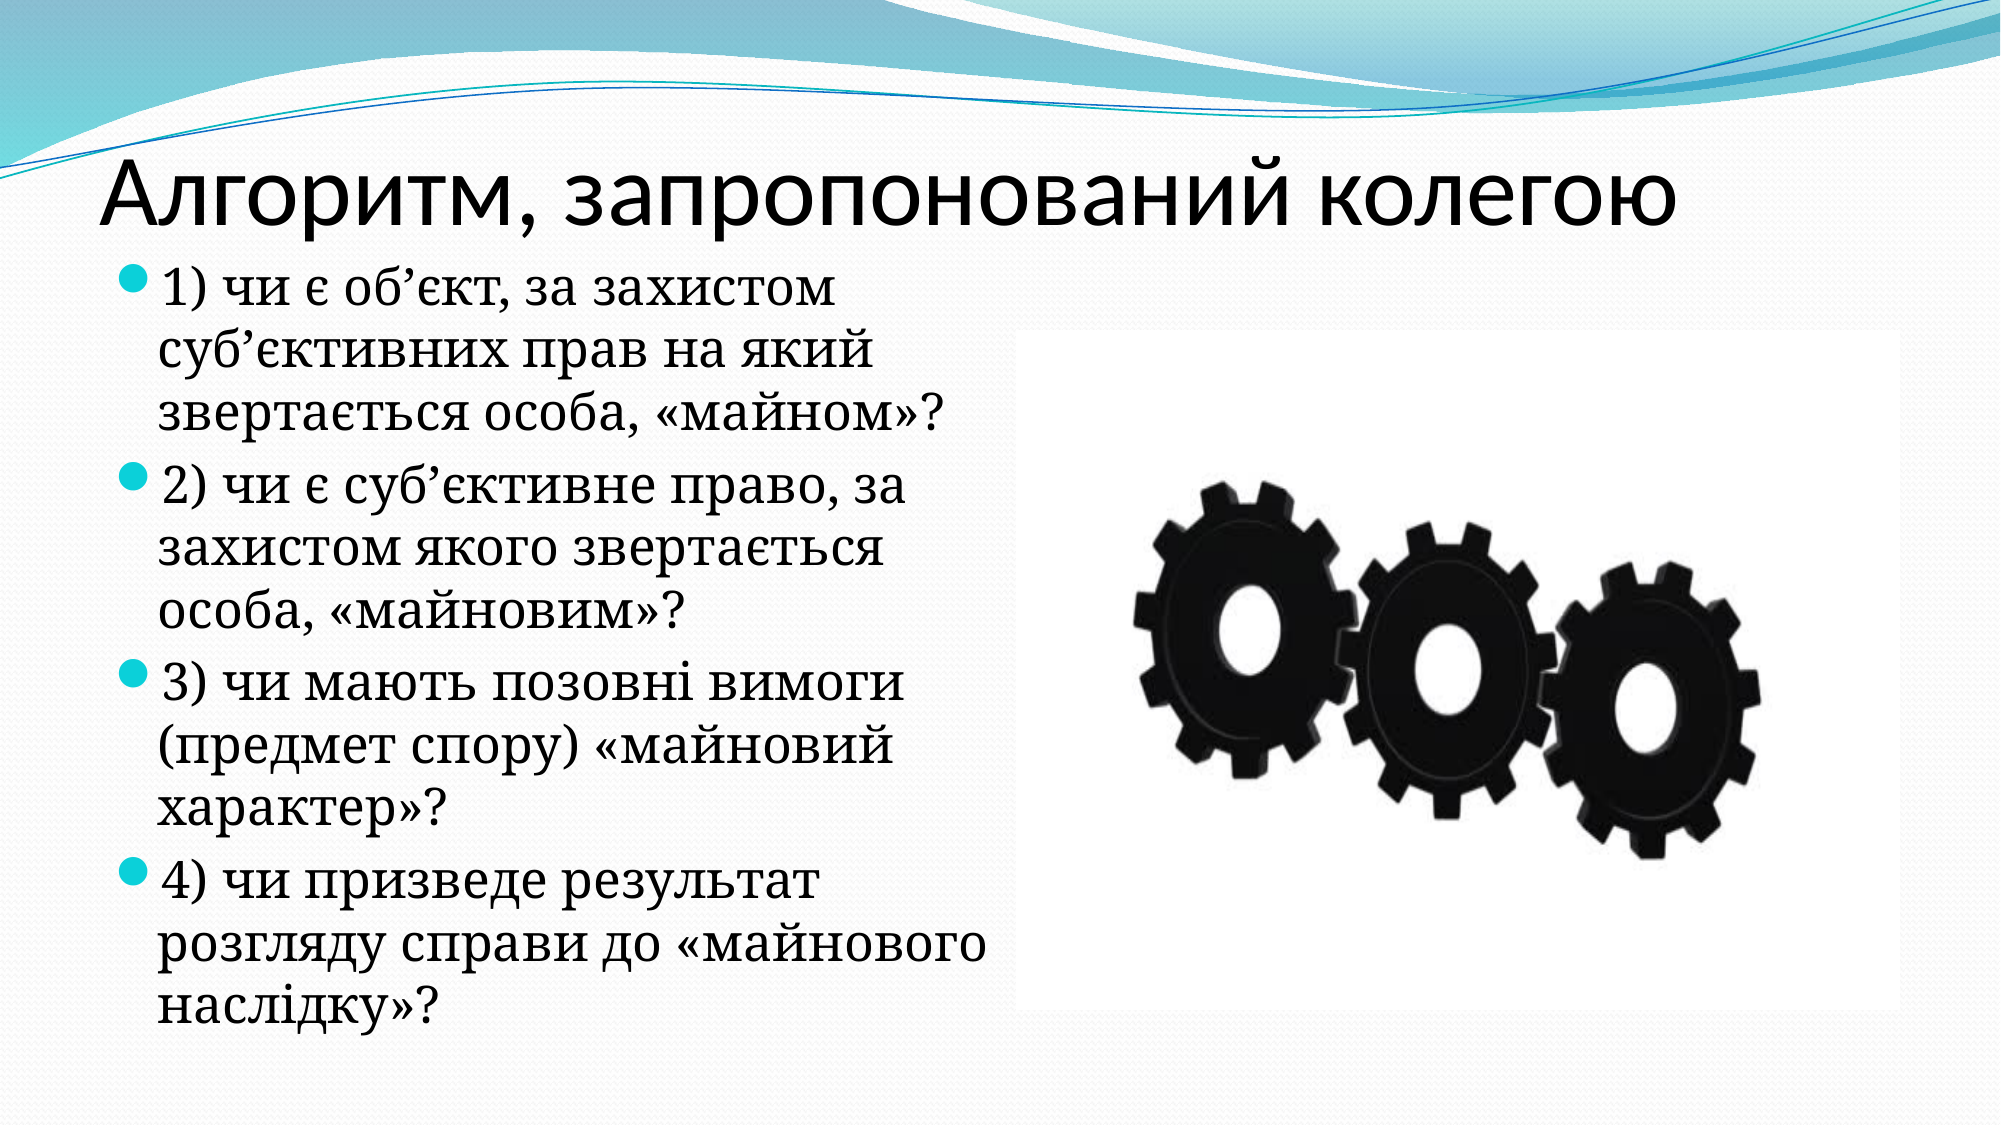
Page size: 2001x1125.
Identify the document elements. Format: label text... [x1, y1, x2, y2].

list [1016, 330, 1901, 1010]
title Алгоритм, запропонований колегою [99, 115, 1900, 246]
list 1) чи є об’єкт, за захистом суб’єктивних прав на який звертається особа, «майном»? 2) чи є суб’єктивне право, за захистом якого звертається особа, «майновим»? 3) чи мають позовні вимоги (предмет спору) «майновий характер»? 4) чи призведе результат розгляду справи до «майнового наслідку»? [99, 245, 1033, 1043]
